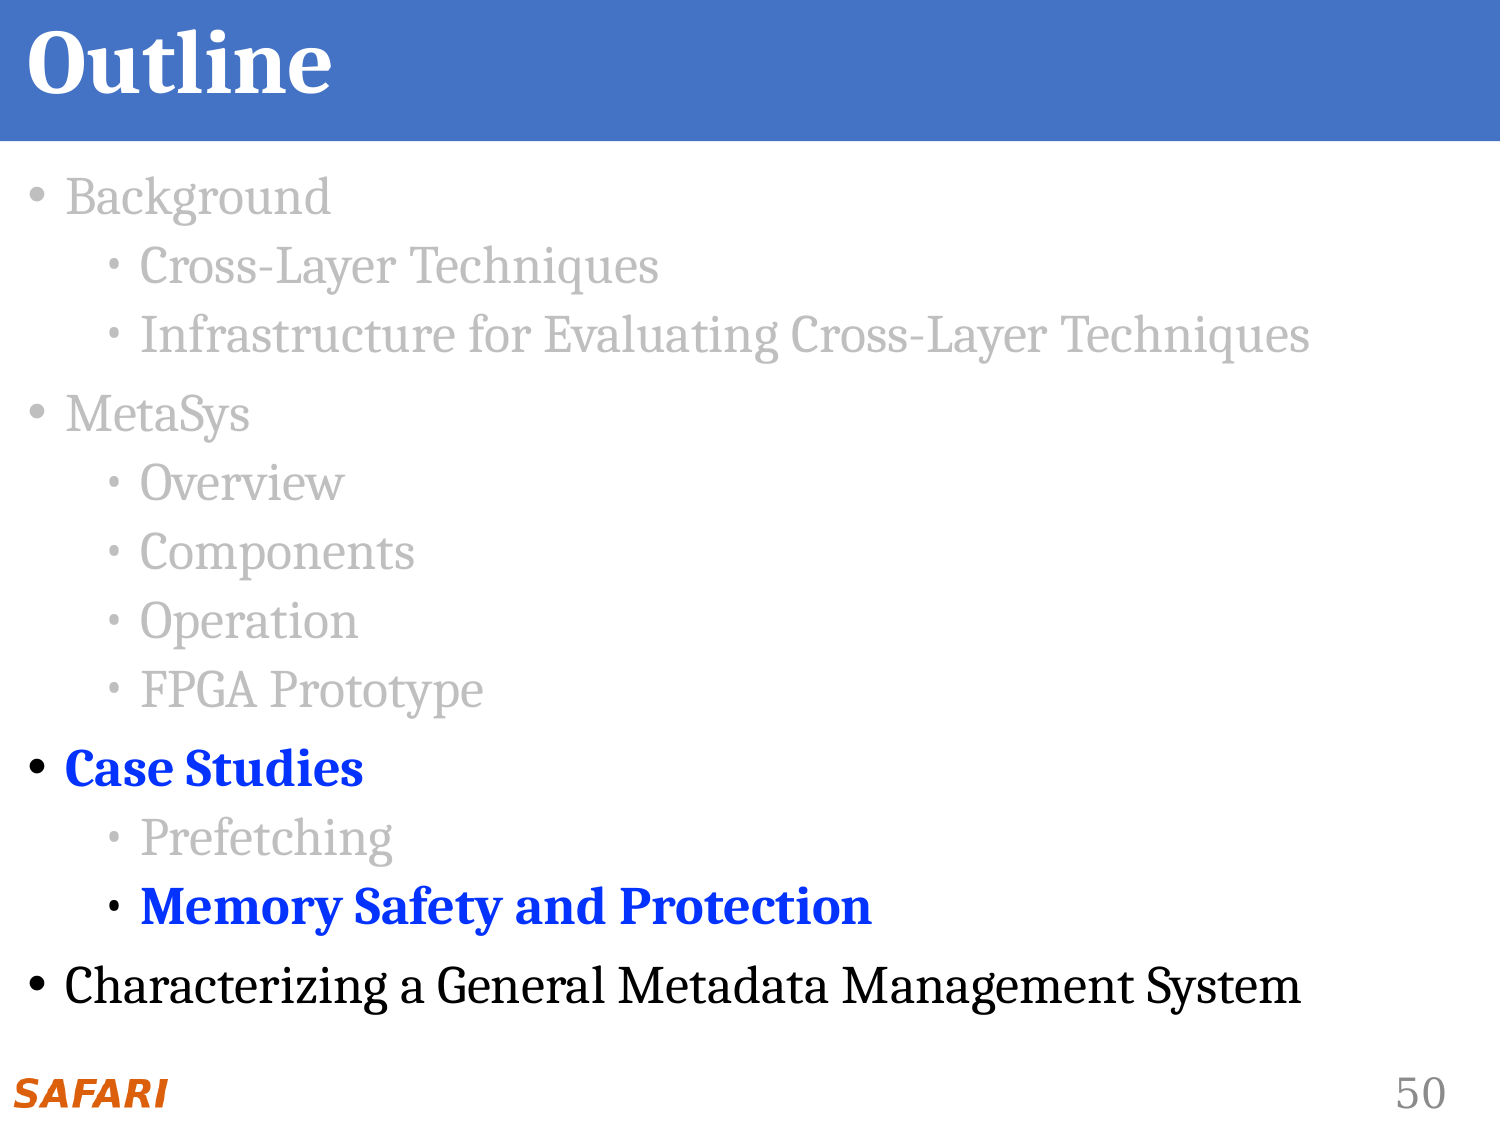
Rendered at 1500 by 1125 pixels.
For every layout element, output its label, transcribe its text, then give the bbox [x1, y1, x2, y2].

picture [12, 1070, 173, 1117]
title Outline [12, 1, 1487, 127]
list Background Cross-Layer Techniques Infrastructure for Evaluating Cross-Layer Techniques MetaSys Overview Components Operation FPGA Prototype Case Studies Prefetching Memory Safety and Protection Characterizing a General Metadata Management System [12, 159, 1487, 1052]
